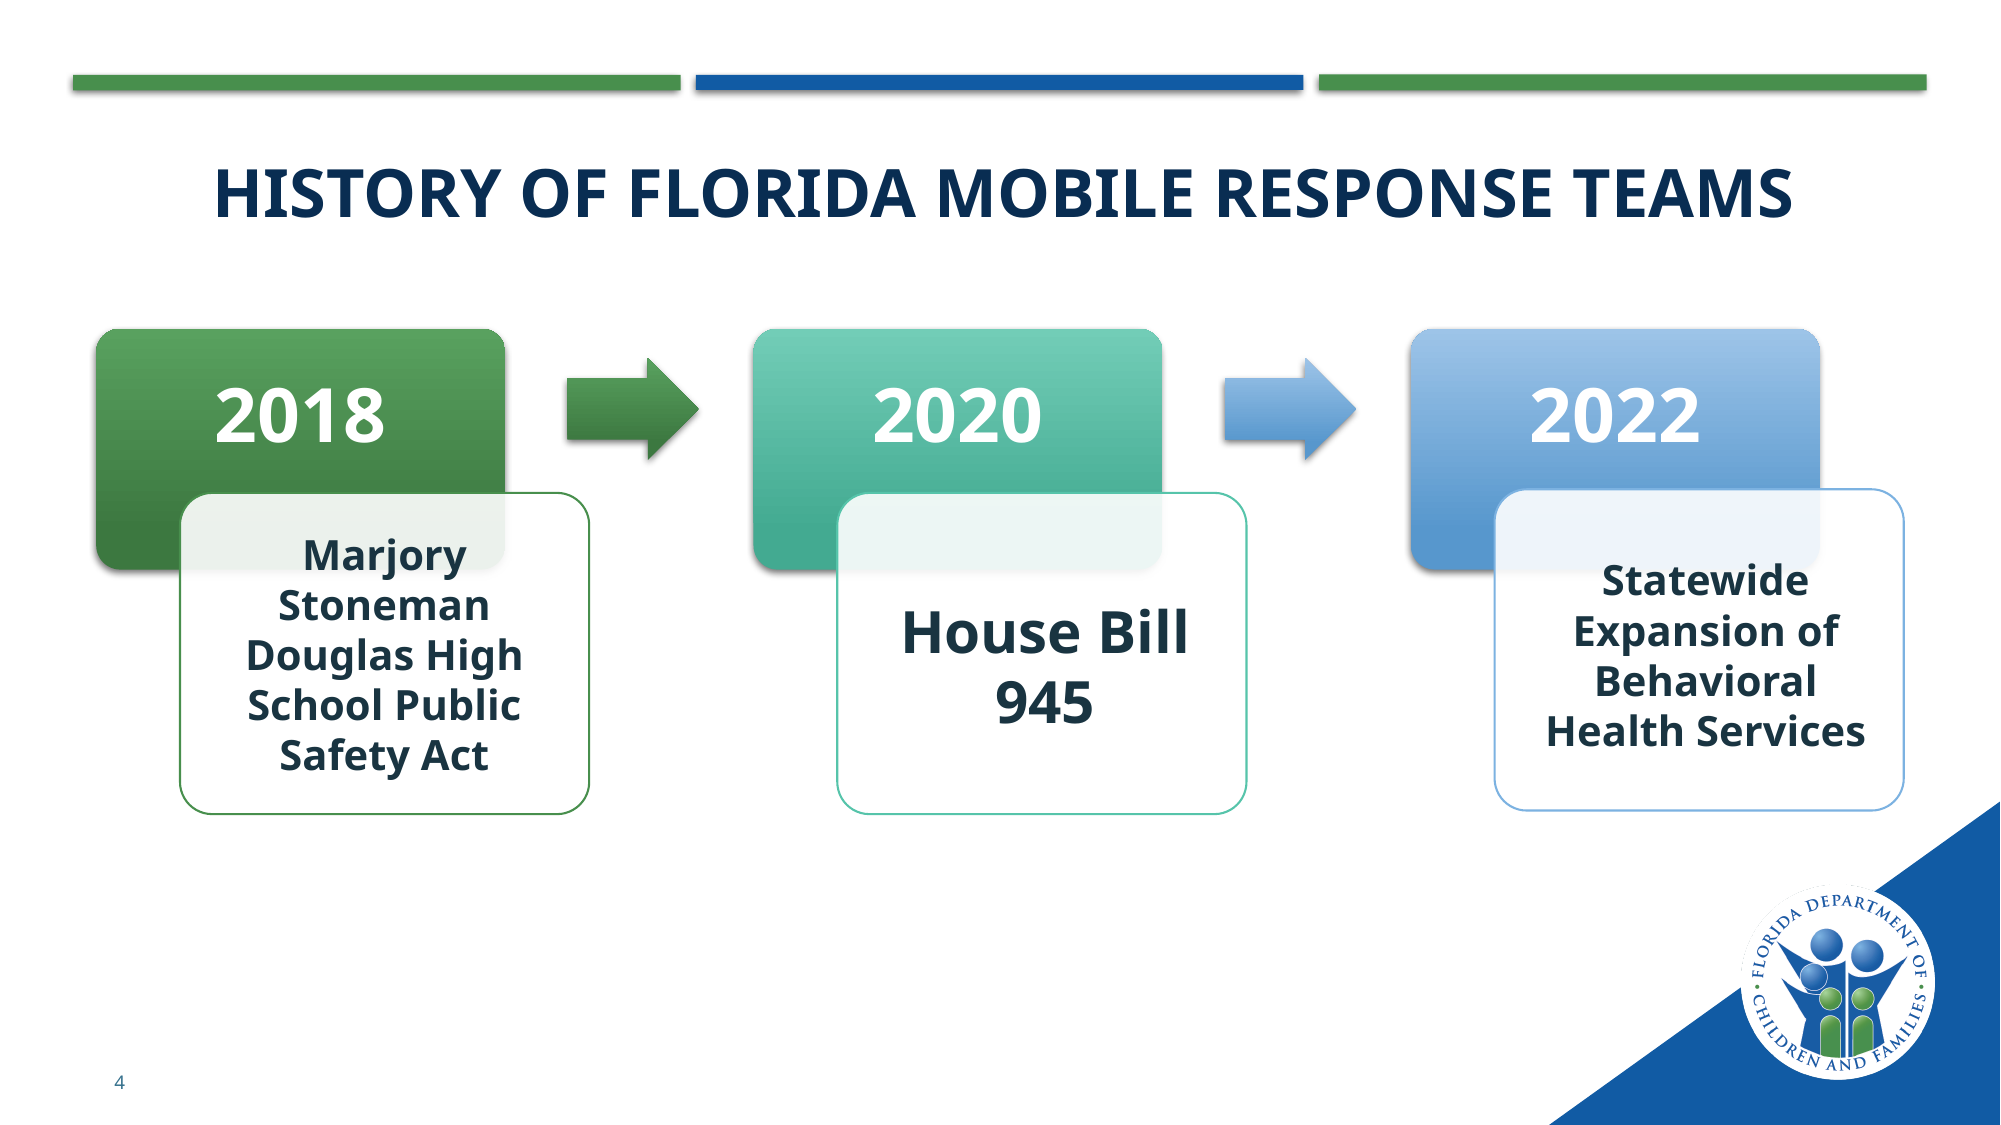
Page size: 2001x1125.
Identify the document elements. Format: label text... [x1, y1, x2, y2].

picture [1740, 884, 1935, 1080]
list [94, 324, 1906, 815]
slide_number 4 [99, 1053, 273, 1114]
title History of Florida Mobile Response Teams [99, 143, 1909, 324]
